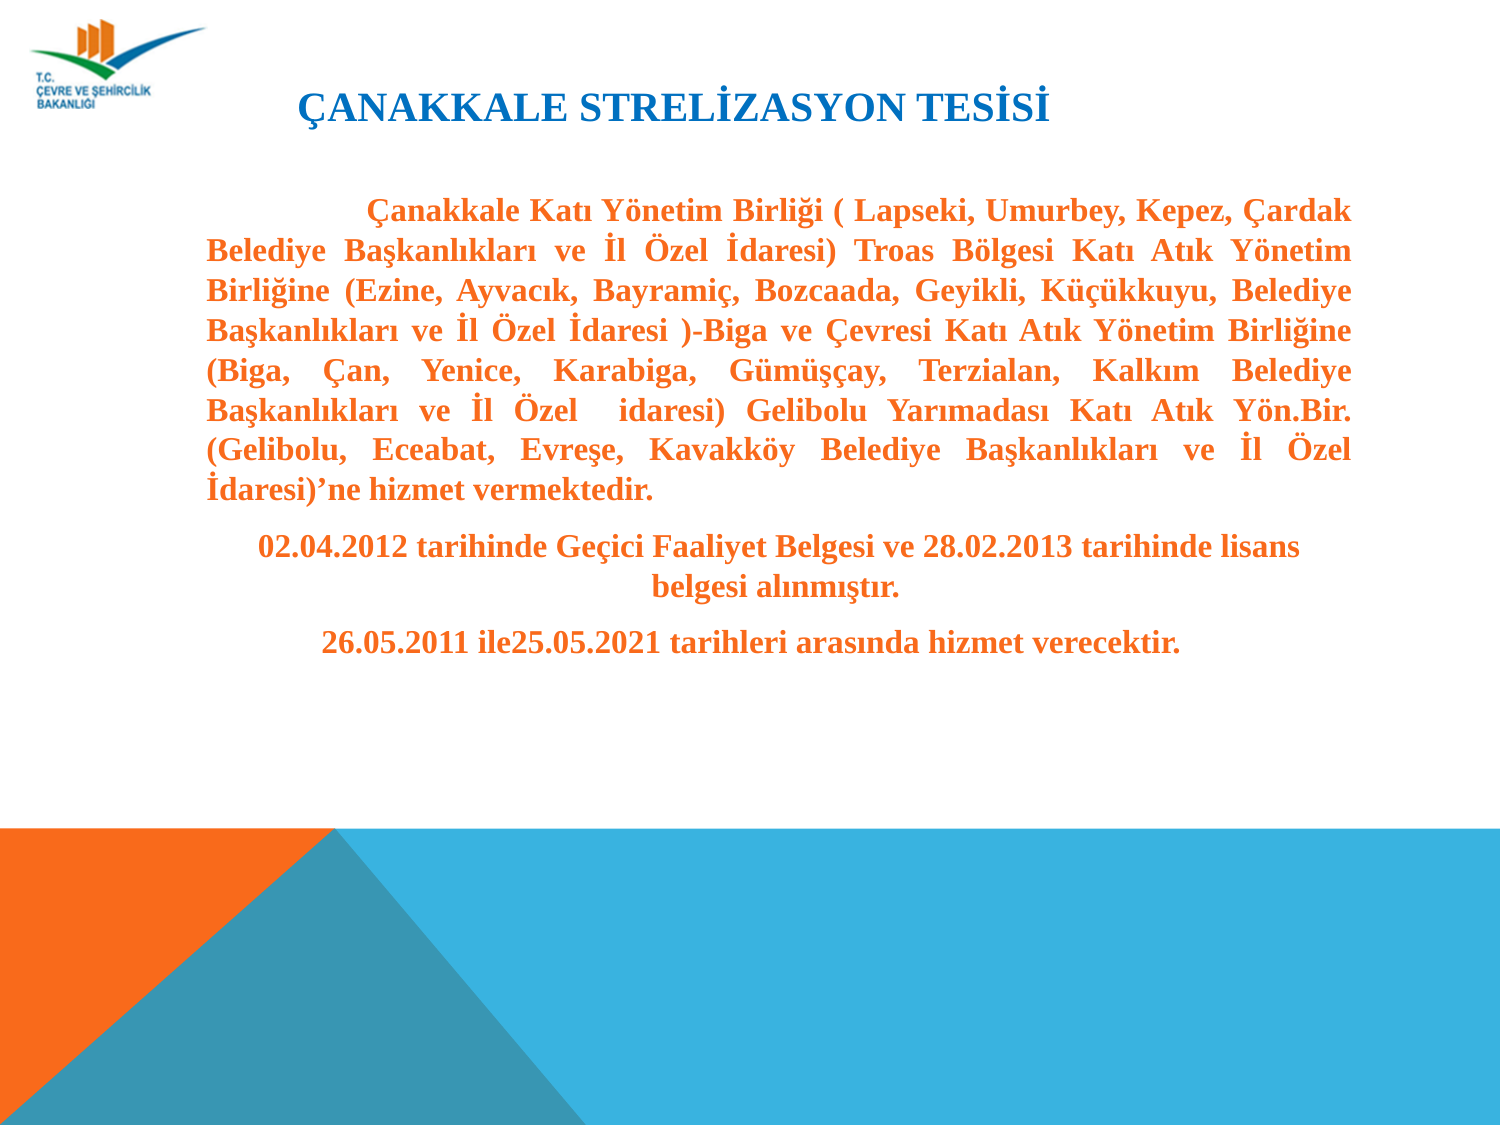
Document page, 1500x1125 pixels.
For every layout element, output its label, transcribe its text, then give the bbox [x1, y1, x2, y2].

list Çanakkale Katı Yönetim Birliği ( Lapseki, Umurbey, Kepez, Çardak Belediye Başkanlıkları ve İl Özel İdaresi) Troas Bölgesi Katı Atık Yönetim Birliğine (Ezine, Ayvacık, Bayramiç, Bozcaada, Geyikli, Küçükkuyu, Belediye Başkanlıkları ve İl Özel İdaresi )-Biga ve Çevresi Katı Atık Yönetim Birliğine (Biga, Çan, Yenice, Karabiga, Gümüşçay, Terzialan, Kalkım Belediye Başkanlıkları ve İl Özel idaresi) Gelibolu Yarımadası Katı Atık Yön.Bir. (Gelibolu, Eceabat, Evreşe, Kavakköy Belediye Başkanlıkları ve İl Özel İdaresi)’ne hizmet vermektedir. 02.04.2012 tarihinde Geçici Faaliyet Belgesi ve 28.02.2013 tarihinde lisans belgesi alınmıştır. 26.05.2011 ile25.05.2021 tarihleri arasında hizmet verecektir. [135, 180, 1369, 768]
picture [29, 18, 208, 109]
title Çanakkale StrelİzASYON tEsİSİ [135, 60, 1369, 150]
